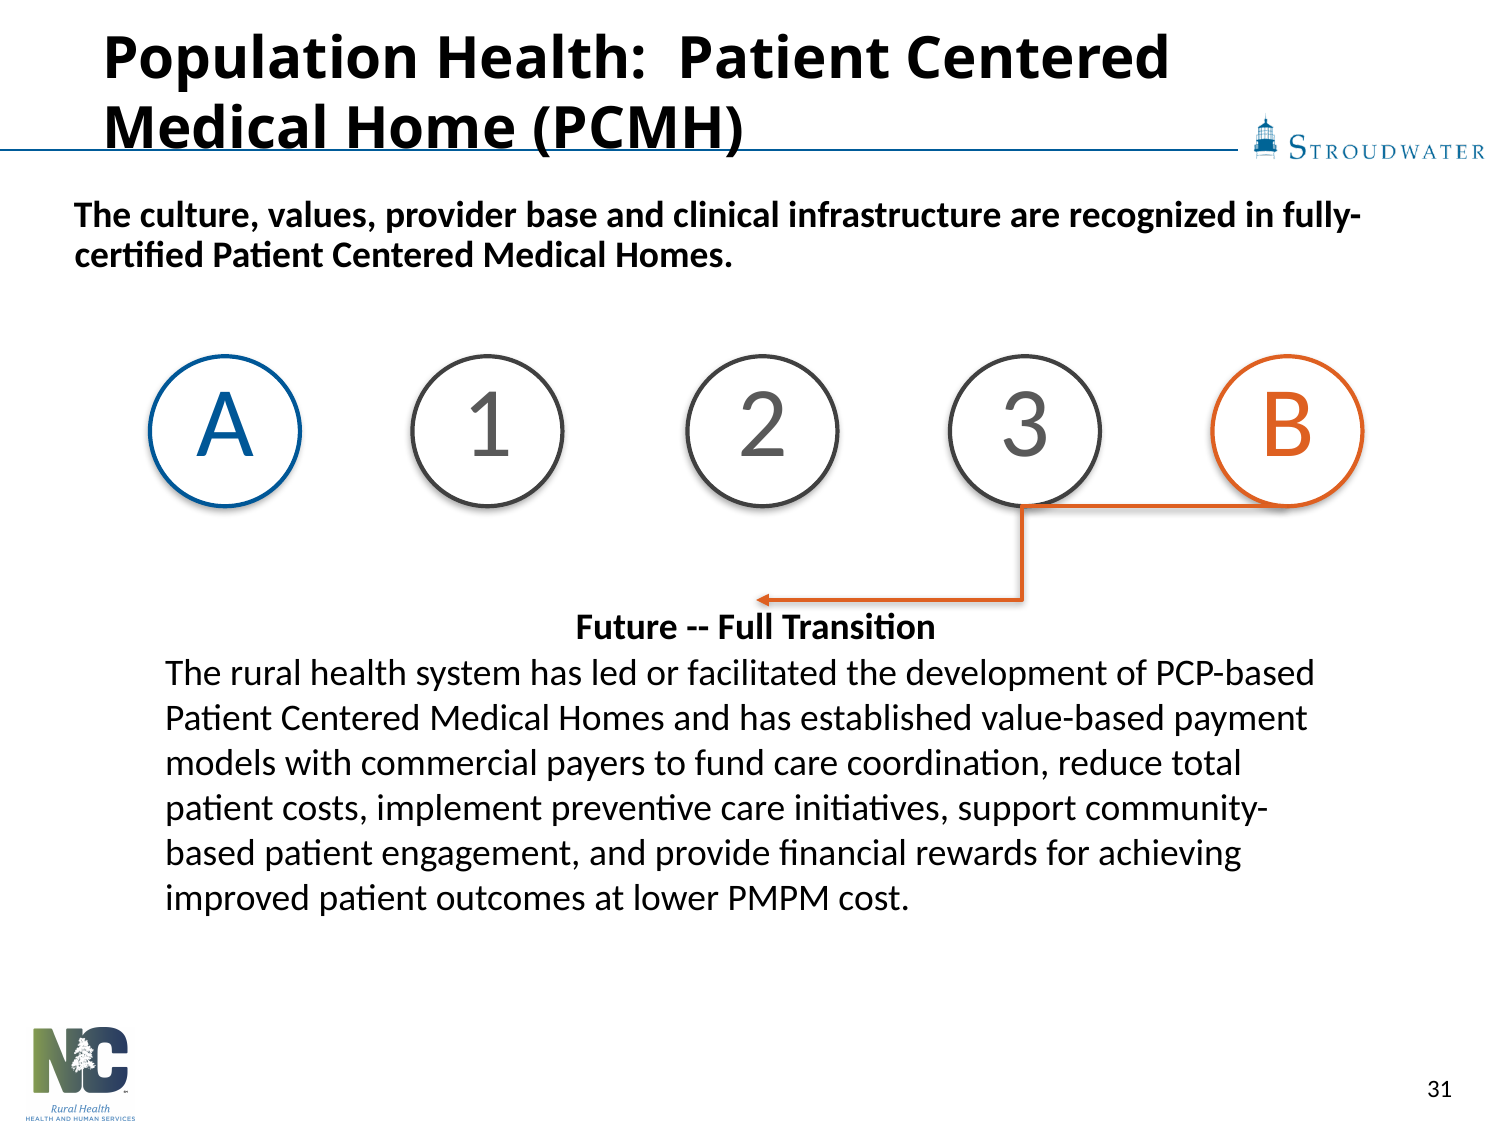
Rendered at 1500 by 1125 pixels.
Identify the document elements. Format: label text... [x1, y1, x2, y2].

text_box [974, 287, 1069, 819]
text_box B [1211, 355, 1364, 507]
text_box 1 [411, 355, 564, 507]
picture [1250, 110, 1488, 163]
text_box The culture, values, provider base and clinical infrastructure are recognized in fully-certified Patient Centered Medical Homes. [50, 187, 1425, 313]
text_box Future -- Full Transition The rural health system has led or facilitated the development of PCP-based Patient Centered Medical Homes and has established value-based payment models with commercial payers to fund care coordination, reduce total patient costs, implement preventive care initiatives, support community-based patient engagement, and provide financial rewards for achieving improved patient outcomes at lower PMPM cost. [149, 600, 1363, 1025]
text_box A [149, 355, 301, 507]
text_box 2 [686, 355, 839, 507]
picture [26, 1027, 135, 1121]
text_box 3 [1073, 372, 1101, 490]
text_box Population Health: Patient Centered Medical Home (PCMH) [87, 12, 1363, 88]
text_box 3 [949, 380, 969, 483]
